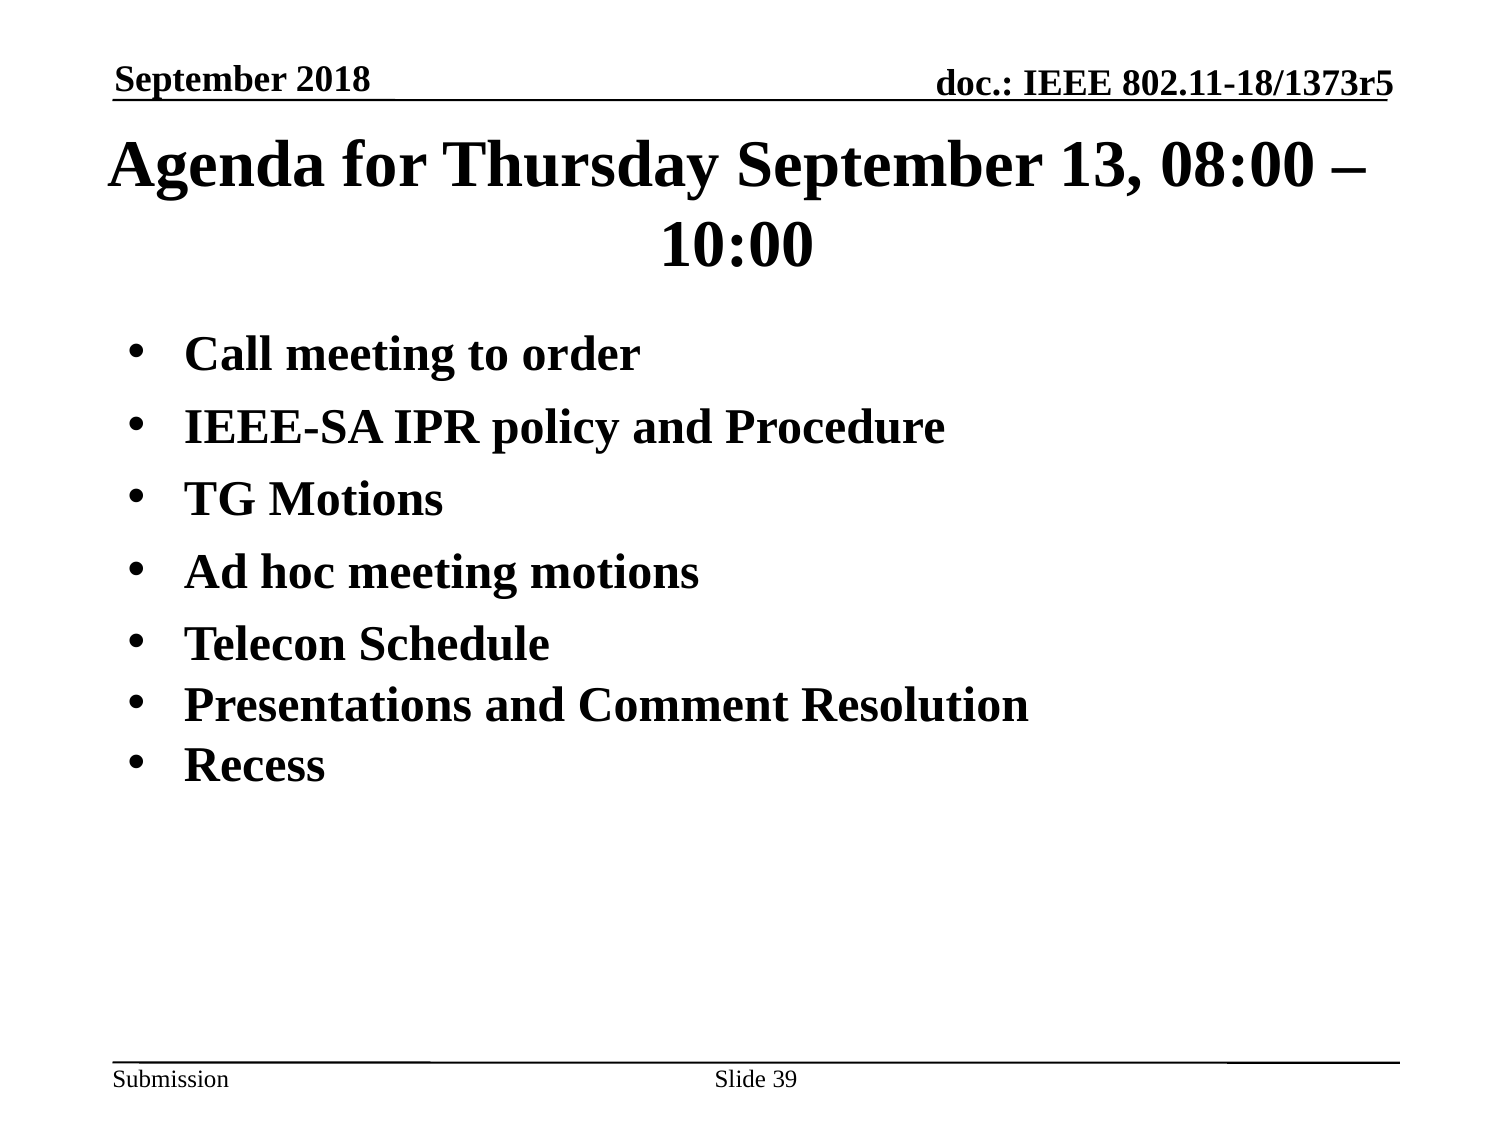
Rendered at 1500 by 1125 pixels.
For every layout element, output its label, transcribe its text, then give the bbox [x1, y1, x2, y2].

list Call meeting to order IEEE-SA IPR policy and Procedure TG Motions Ad hoc meeting motions Telecon Schedule Presentations and Comment Resolution Recess [112, 324, 1388, 1000]
title Agenda for Thursday September 13, 08:00 – 10:00 [49, 112, 1426, 288]
slide_number Slide 39 [712, 1061, 800, 1123]
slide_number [114, 54, 423, 100]
